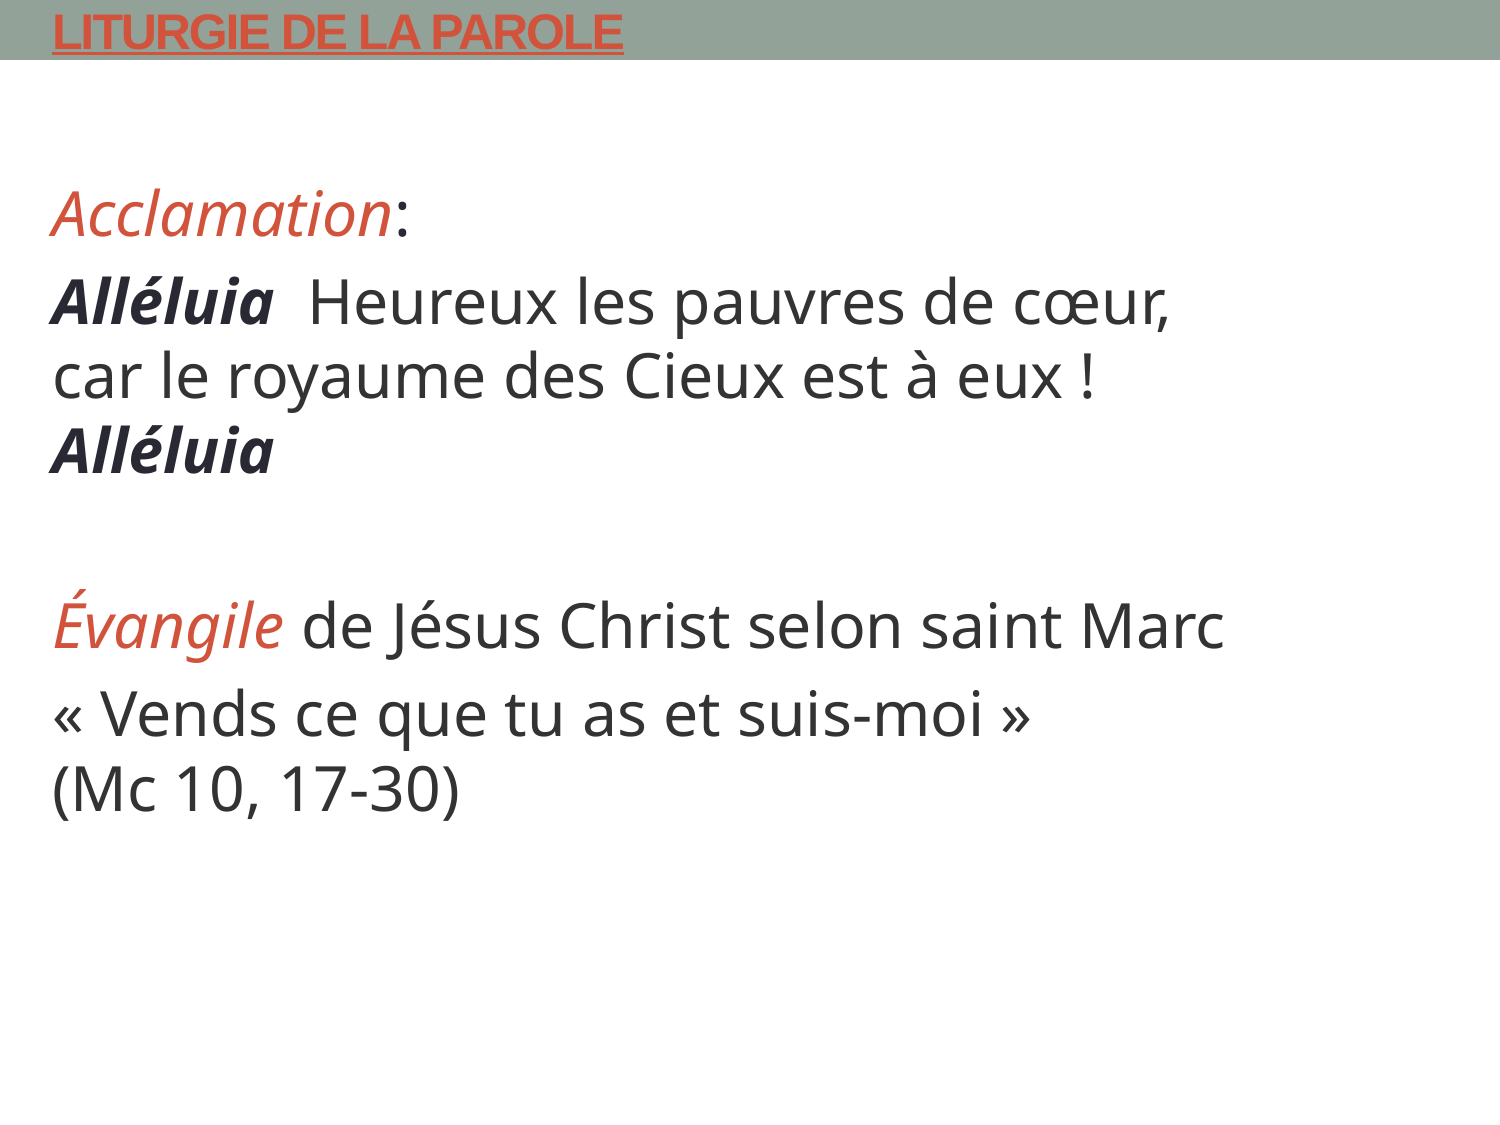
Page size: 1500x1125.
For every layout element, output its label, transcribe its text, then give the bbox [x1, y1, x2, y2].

title LITURGIE DE LA PAROLE [37, 0, 1388, 111]
text_box Acclamation: Alléluia Heureux les pauvres de cœur, car le royaume des Cieux est à eux ! Alléluia Évangile de Jésus Christ selon saint Marc « Vends ce que tu as et suis-moi » (Mc 10, 17-30) [37, 79, 1442, 1027]
